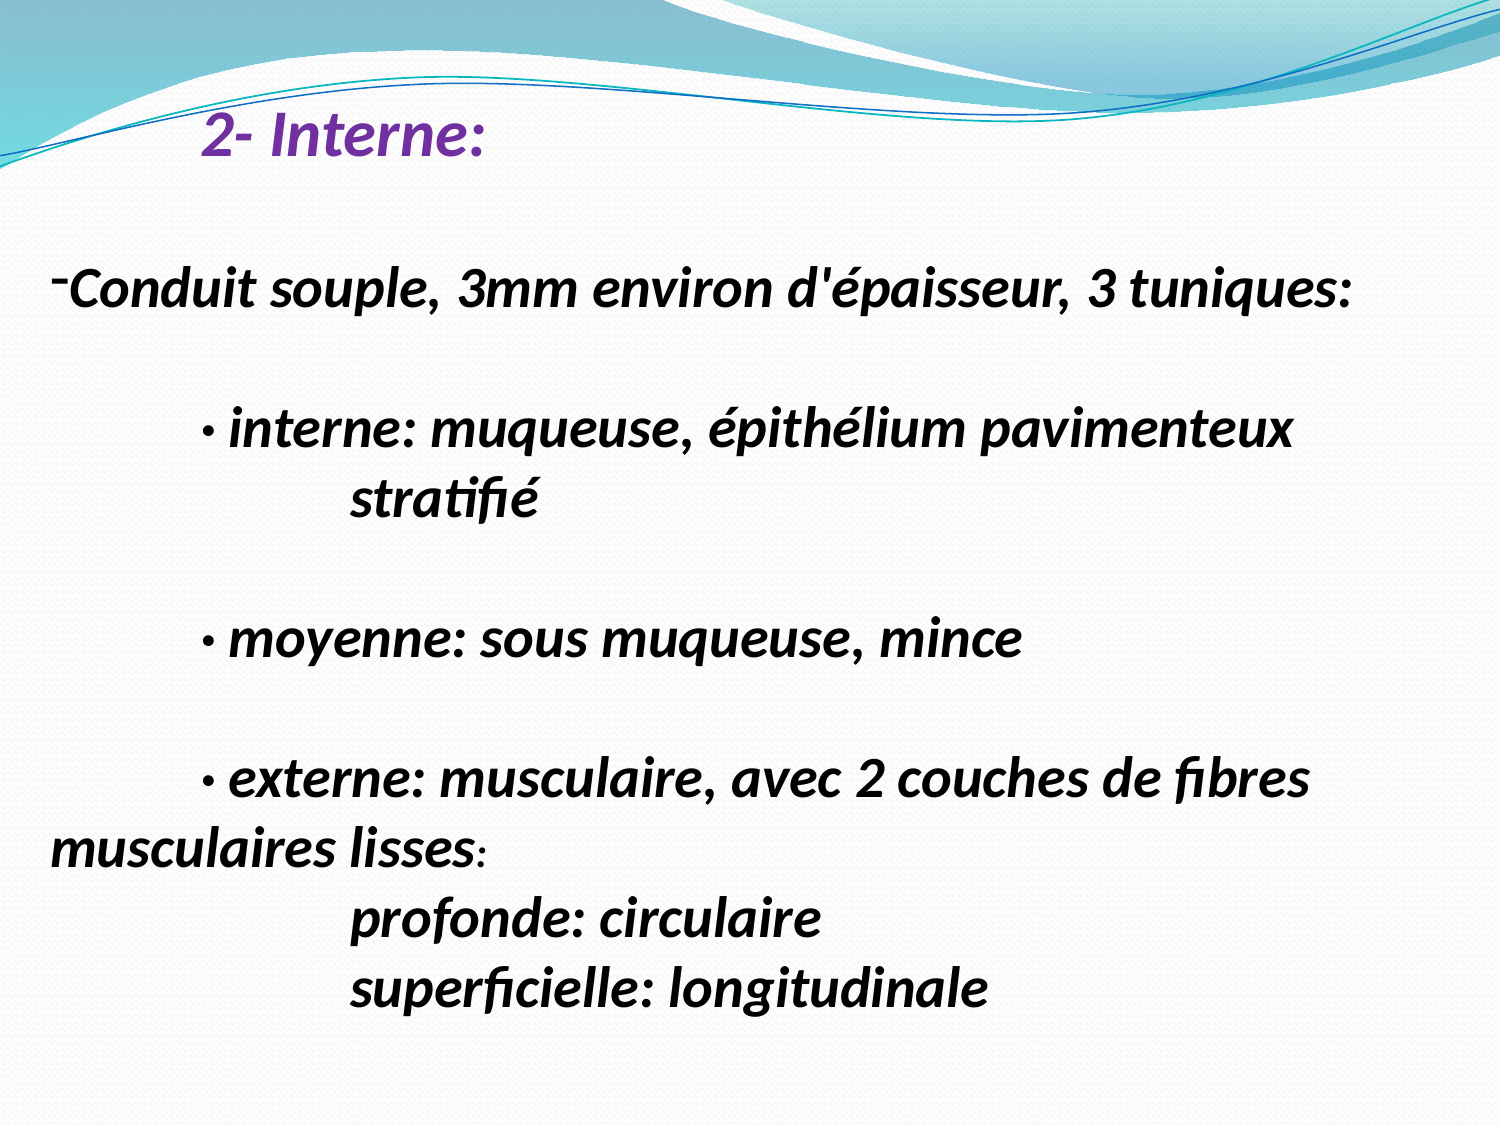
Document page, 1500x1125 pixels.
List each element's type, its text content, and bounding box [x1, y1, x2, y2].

text_box 2- Interne: Conduit souple, 3mm environ d'épaisseur, 3 tuniques: · interne: muqueuse, épithélium pavimenteux stratifié · moyenne: sous muqueuse, mince · externe: musculaire, avec 2 couches de fibres musculaires lisses: profonde: circulaire superficielle: longitudinale [35, 82, 1454, 1027]
